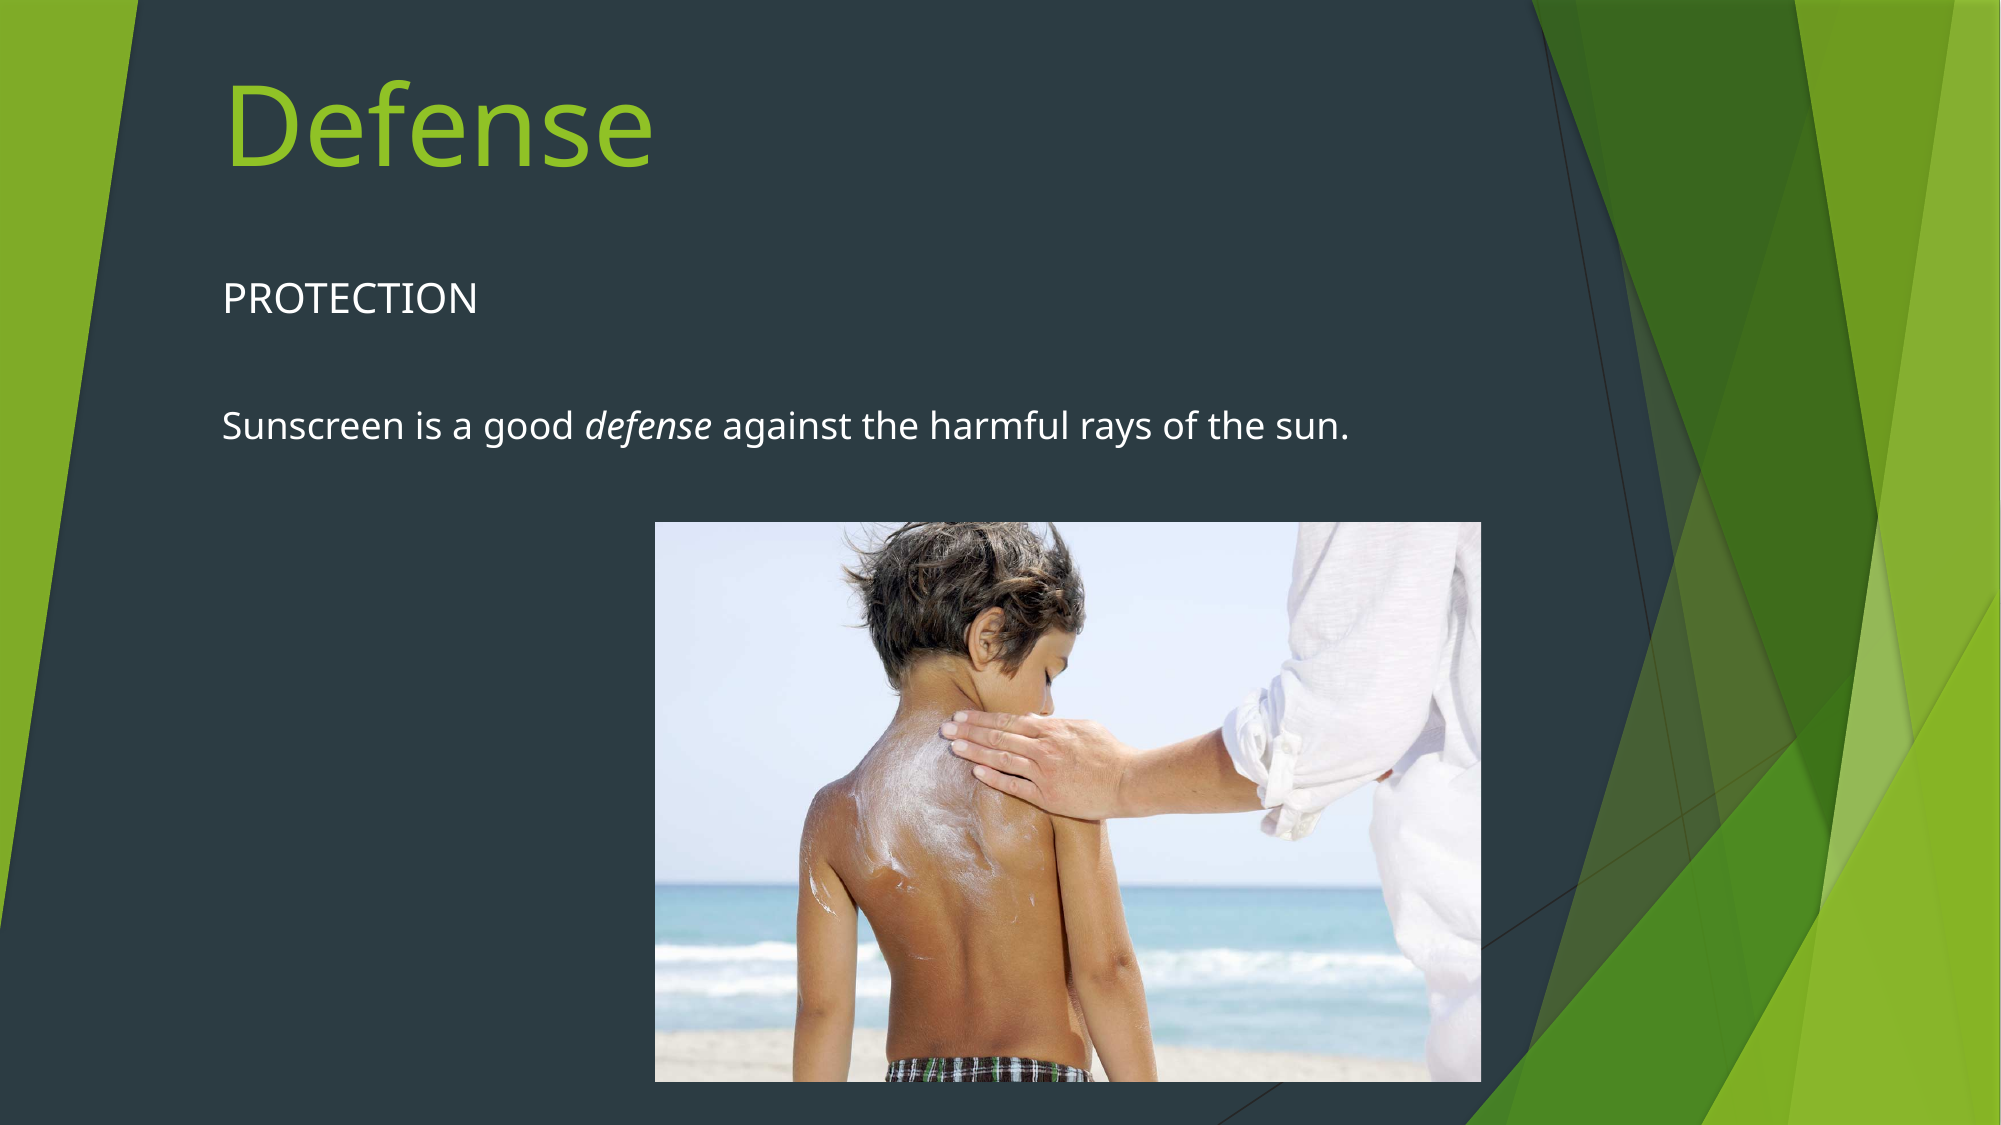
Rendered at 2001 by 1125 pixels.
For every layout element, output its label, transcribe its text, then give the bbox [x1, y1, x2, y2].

text_box Sunscreen is a good defense against the harmful rays of the sun. [207, 394, 1482, 455]
subtitle PROTECTION [207, 263, 1482, 328]
title Defense [207, 47, 1482, 197]
picture [654, 522, 1482, 1083]
